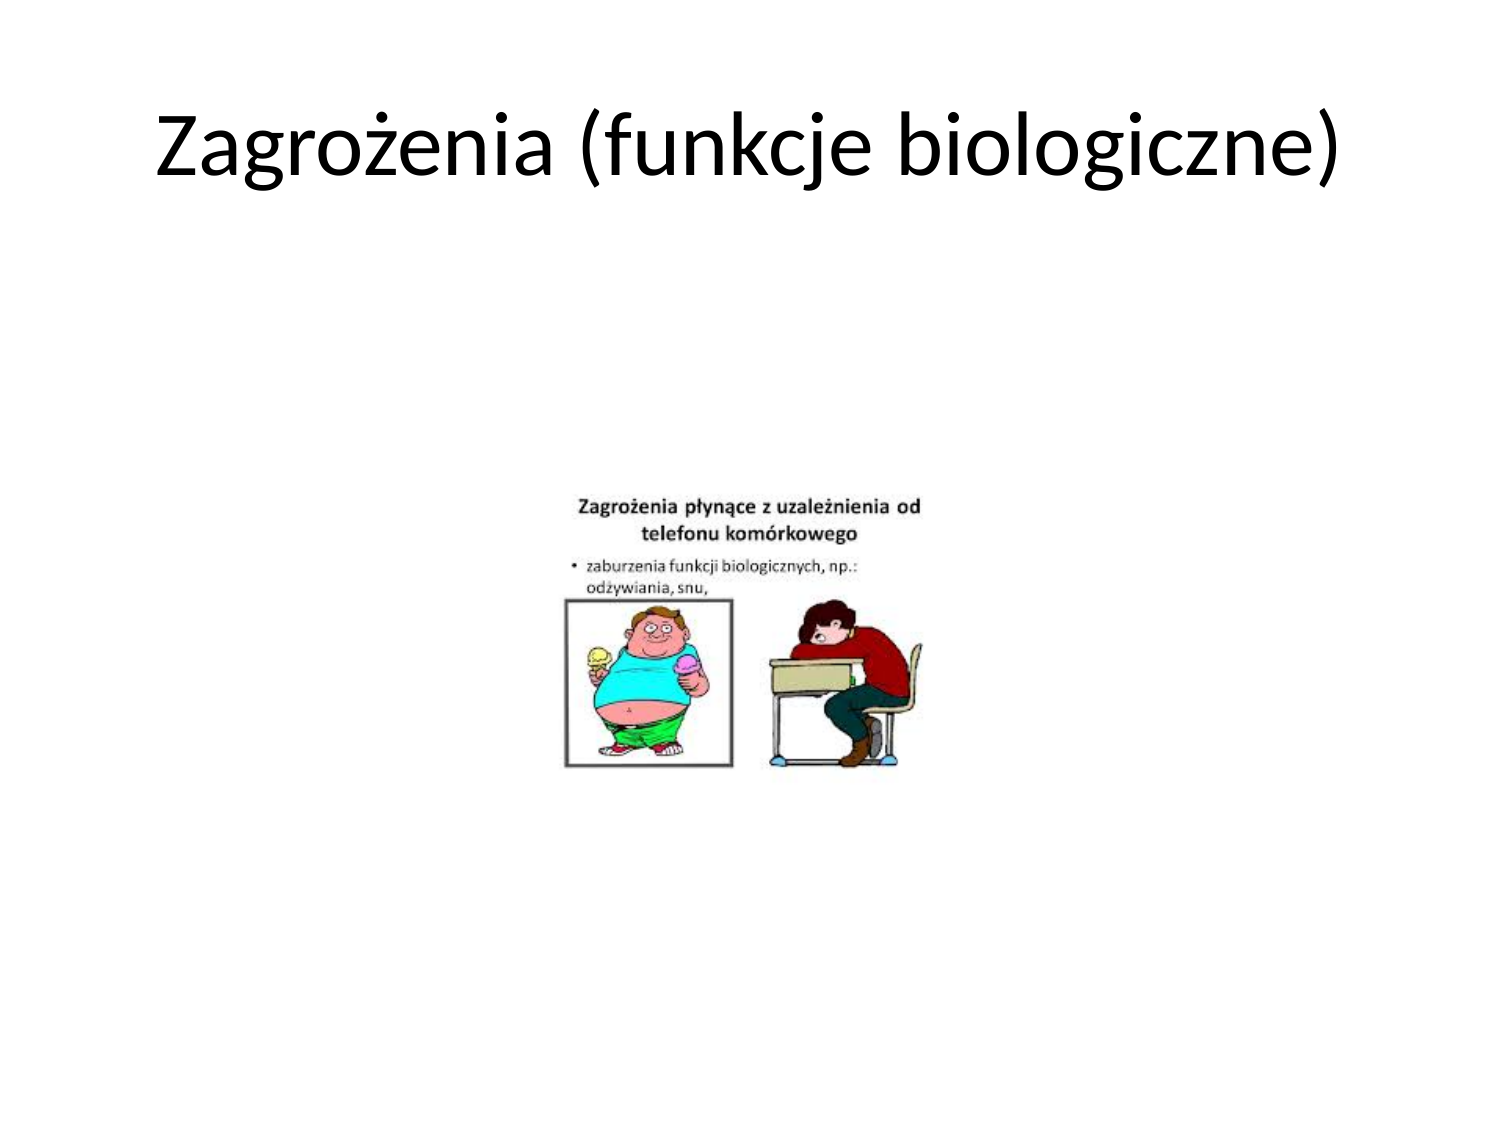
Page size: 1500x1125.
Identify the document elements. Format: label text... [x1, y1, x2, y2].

title Zagrożenia (funkcje biologiczne) [75, 45, 1425, 233]
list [547, 481, 953, 786]
